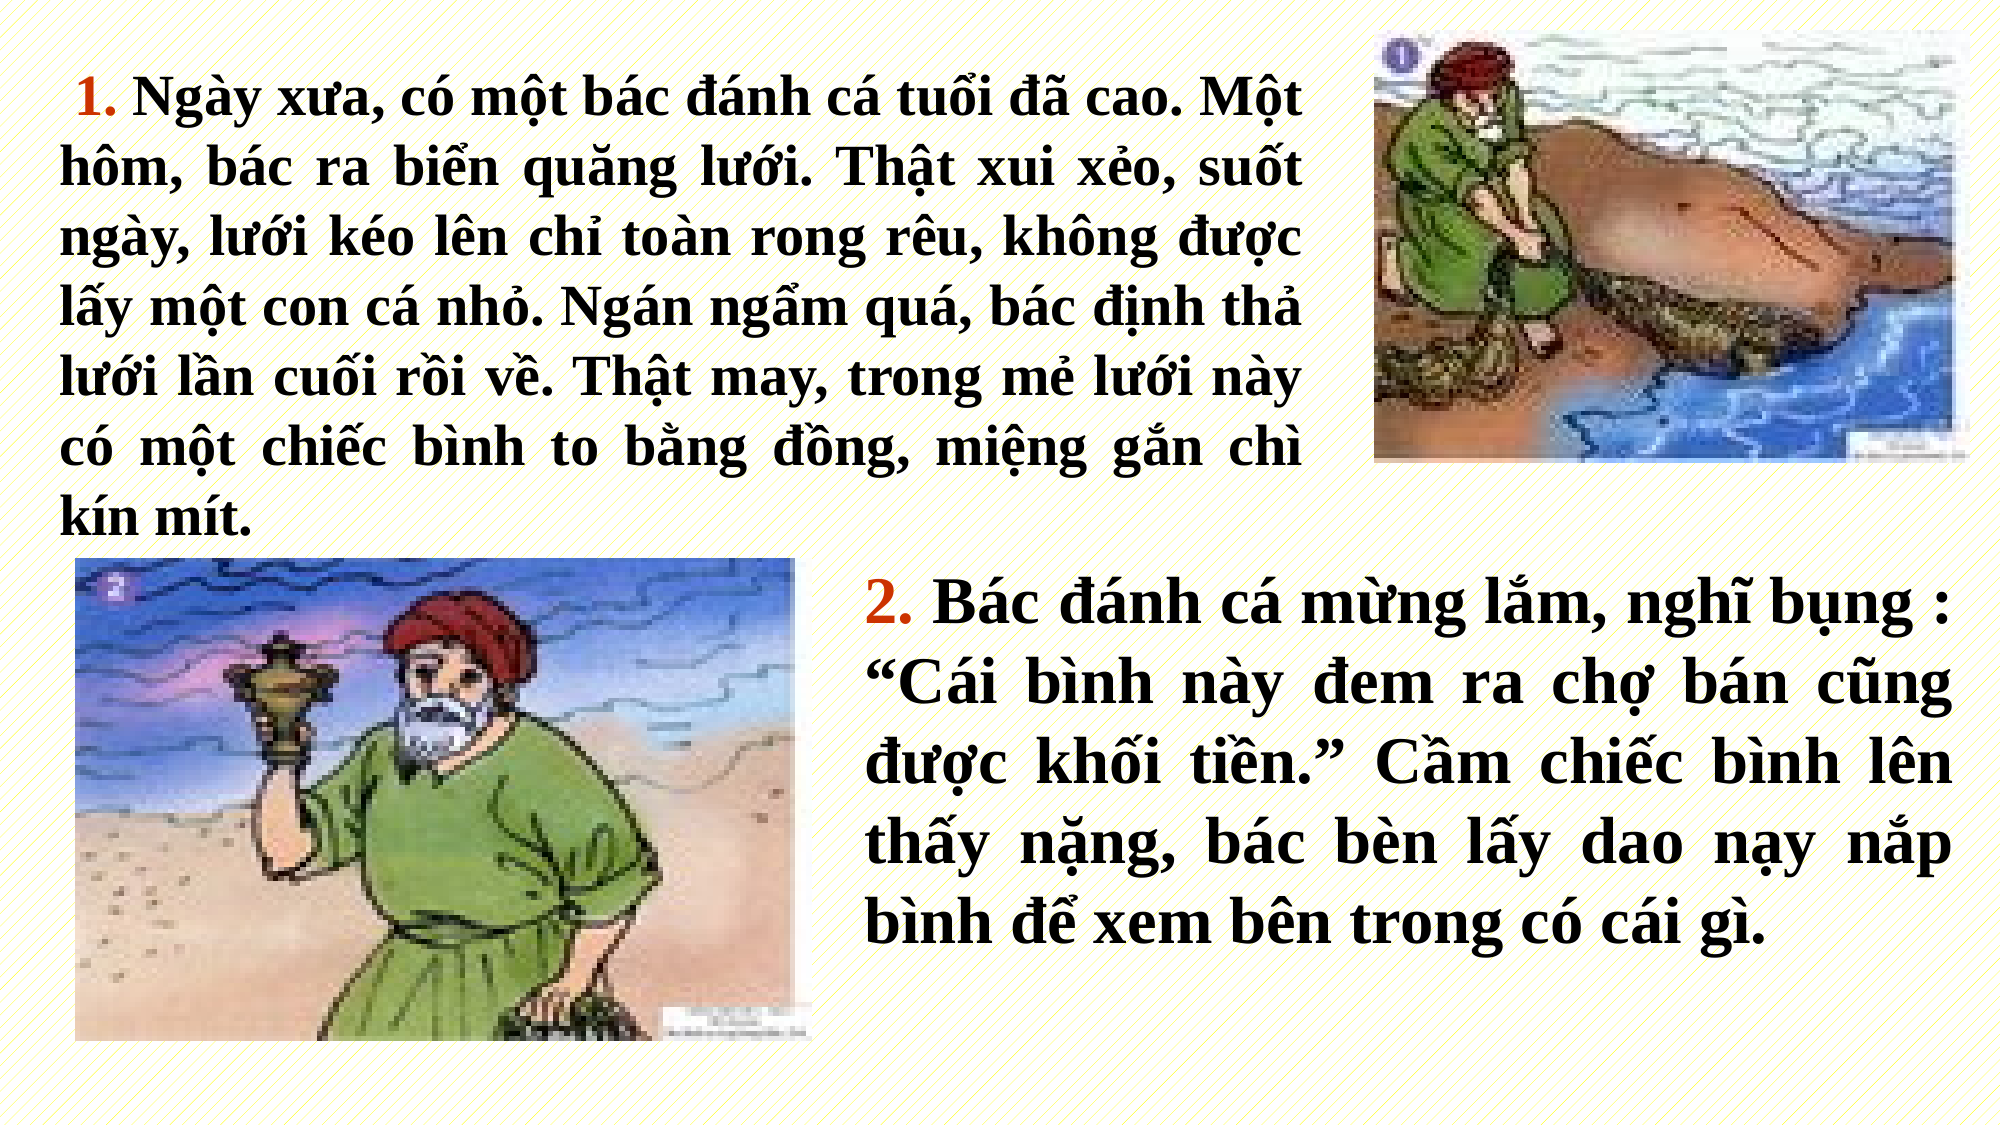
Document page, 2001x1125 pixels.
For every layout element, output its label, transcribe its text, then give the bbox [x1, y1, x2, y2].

text_box 2. Bác đánh cá mừng lắm, nghĩ bụng : “Cái bình này đem ra chợ bán cũng được khối tiền.” Cầm chiếc bình lên thấy nặng, bác bèn lấy dao nạy nắp bình để xem bên trong có cái gì. [849, 549, 1970, 965]
picture [75, 557, 812, 1042]
text_box 1. Ngày xưa, có một bác đánh cá tuổi đã cao. Một hôm, bác ra biển quăng lưới. Thật xui xẻo, suốt ngày, lưới kéo lên chỉ toàn rong rêu, không được lấy một con cá nhỏ. Ngán ngẩm quá, bác định thả lưới lần cuối rồi về. Thật may, trong mẻ lưới này có một chiếc bình to bằng đồng, miệng gắn chì kín mít. [44, 49, 1319, 555]
picture [1374, 30, 1971, 463]
